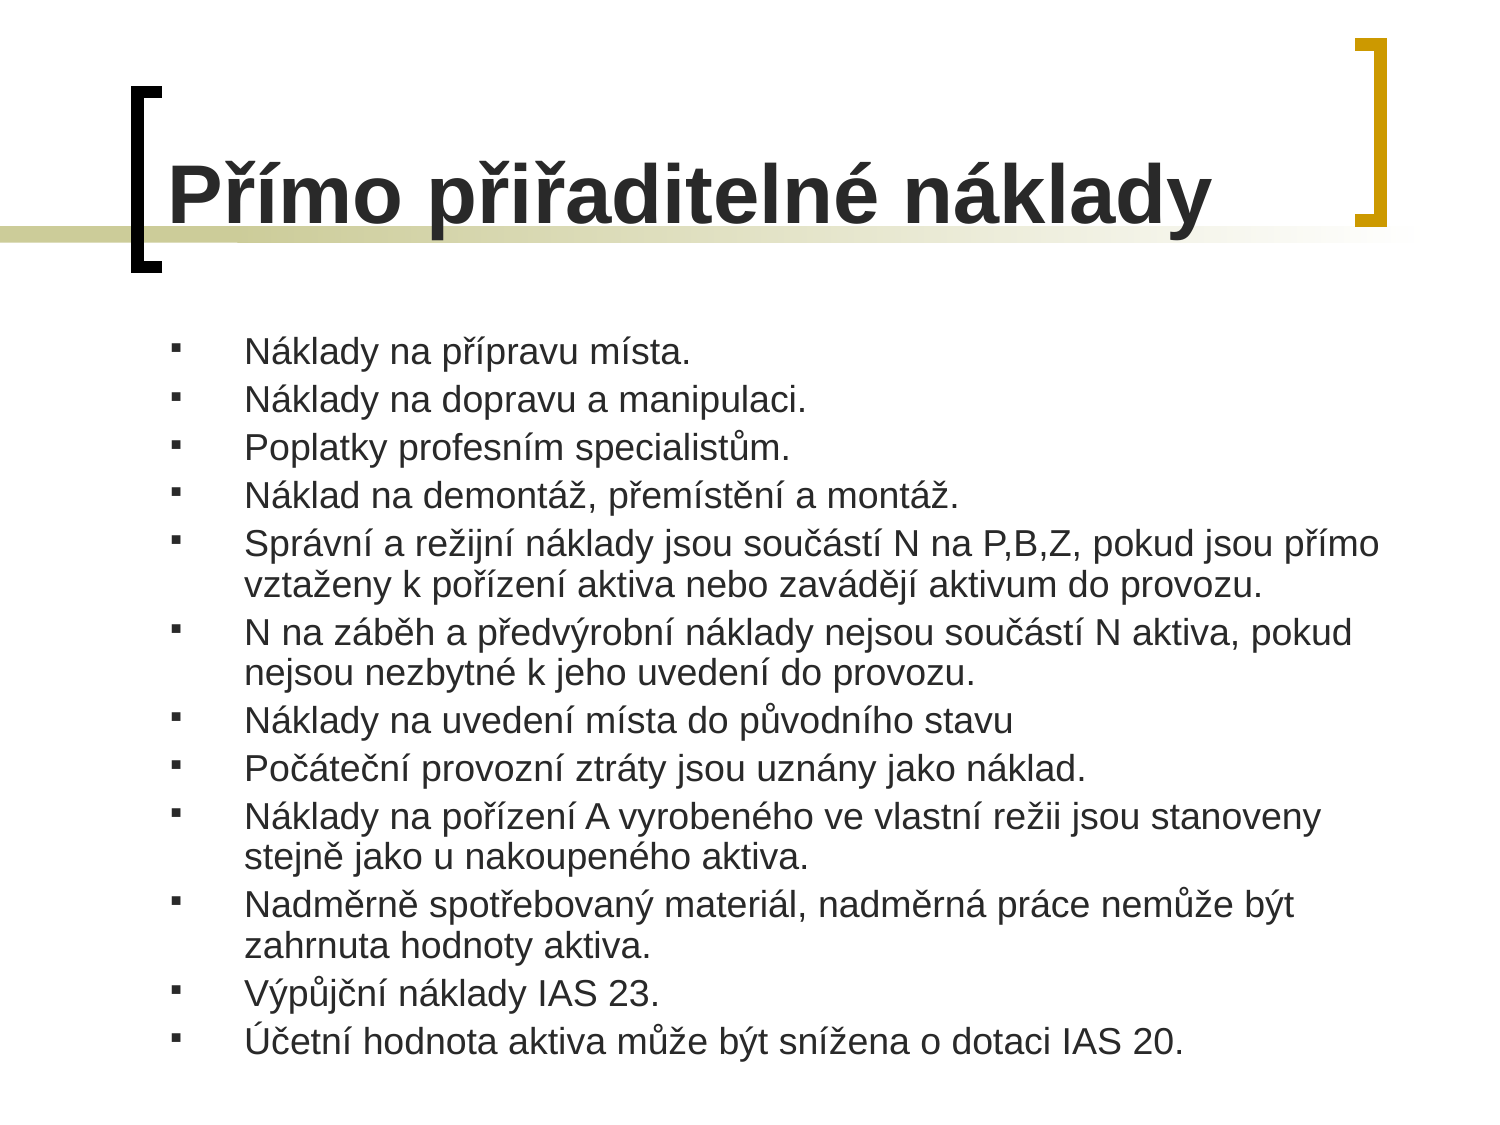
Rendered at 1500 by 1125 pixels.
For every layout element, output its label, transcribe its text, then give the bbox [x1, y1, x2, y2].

list Náklady na přípravu místa. Náklady na dopravu a manipulaci. Poplatky profesním specialistům. Náklad na demontáž, přemístění a montáž. Správní a režijní náklady jsou součástí N na P,B,Z, pokud jsou přímo vztaženy k pořízení aktiva nebo zavádějí aktivum do provozu. N na záběh a předvýrobní náklady nejsou součástí N aktiva, pokud nejsou nezbytné k jeho uvedení do provozu. Náklady na uvedení místa do původního stavu Počáteční provozní ztráty jsou uznány jako náklad. Náklady na pořízení A vyrobeného ve vlastní režii jsou stanoveny stejně jako u nakoupeného aktiva. Nadměrně spotřebovaný materiál, nadměrná práce nemůže být zahrnuta hodnoty aktiva. Výpůjční náklady IAS 23. Účetní hodnota aktiva může být snížena o dotaci IAS 20. [155, 324, 1413, 1000]
title Přímo přiřaditelné náklady [152, 15, 1328, 248]
